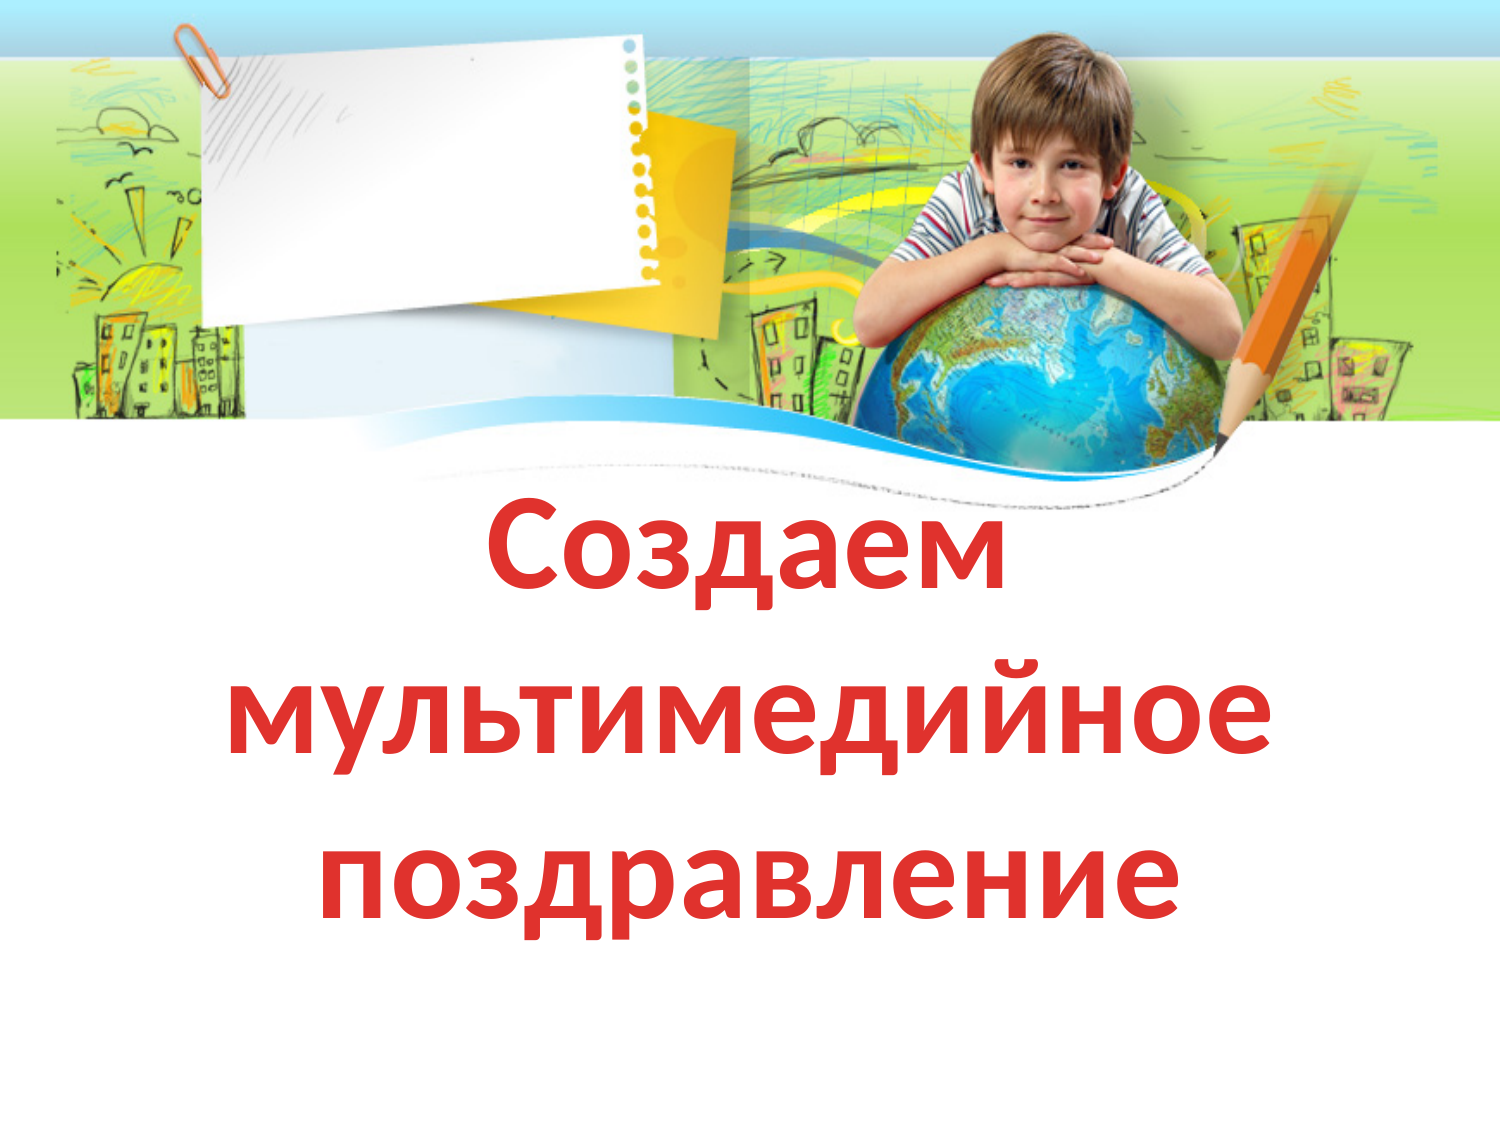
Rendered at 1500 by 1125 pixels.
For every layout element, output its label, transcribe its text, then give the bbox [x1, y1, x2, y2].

text_box Создаем мультимедийное поздравление [20, 537, 1480, 954]
picture [0, 0, 1500, 528]
